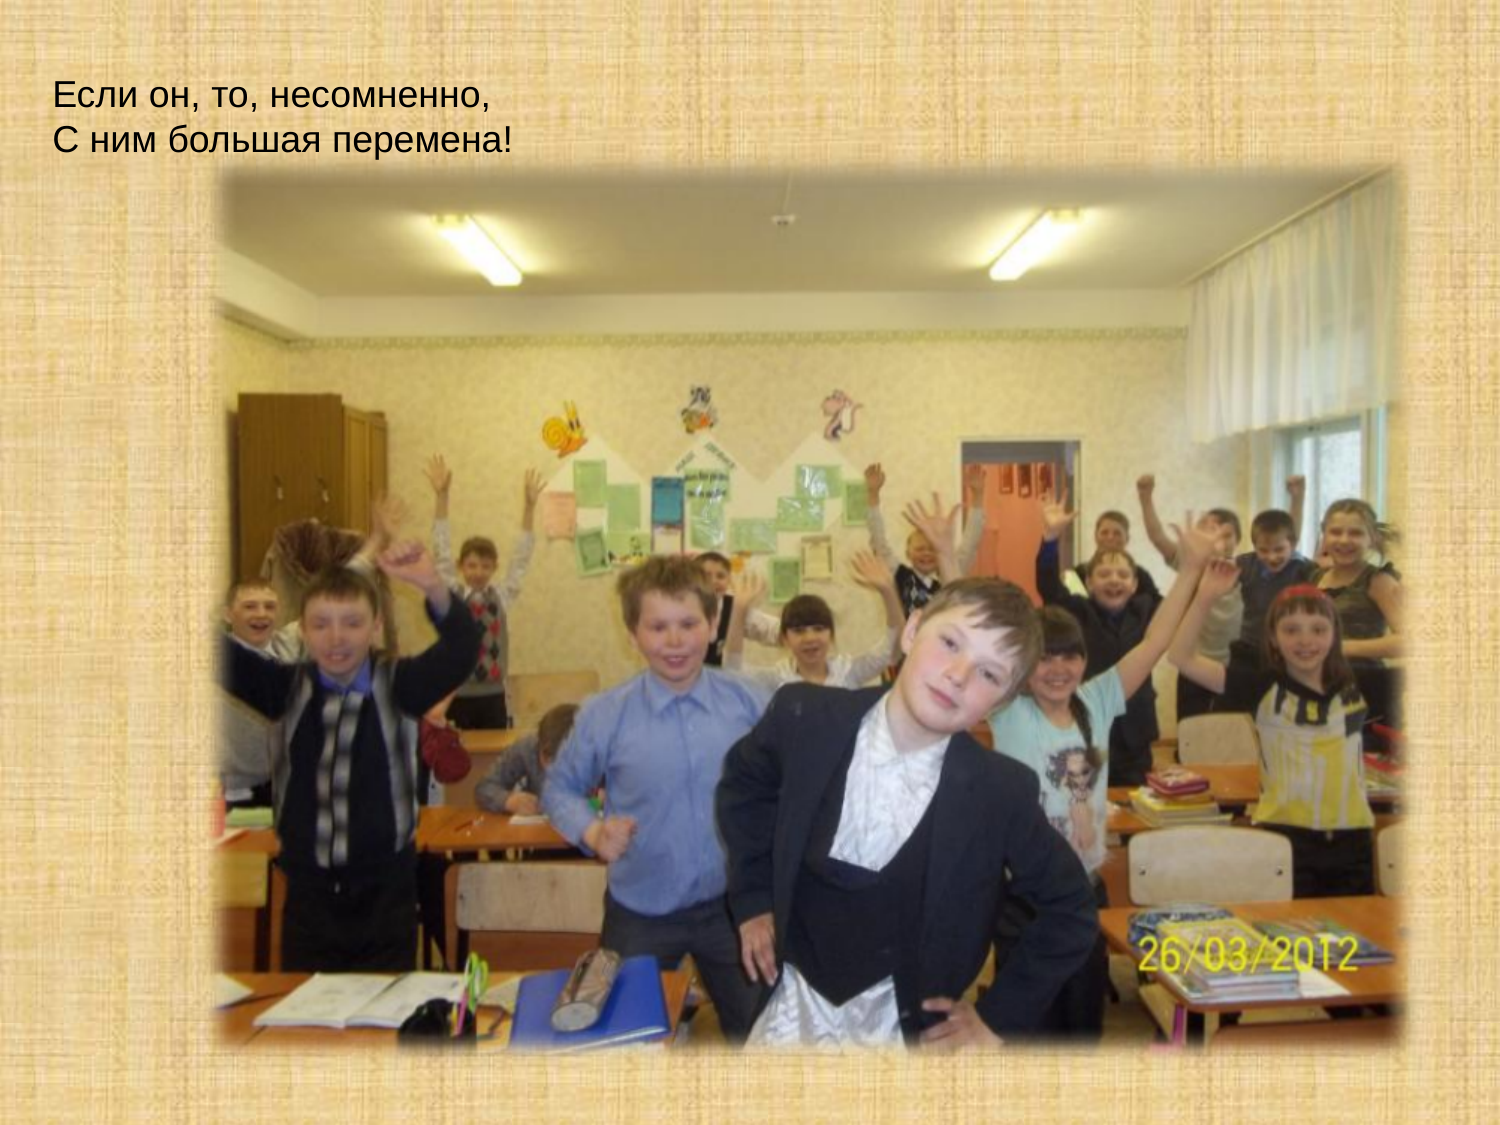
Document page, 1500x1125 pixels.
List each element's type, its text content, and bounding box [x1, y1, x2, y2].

picture [0, 0, 1500, 1125]
text_box Если он, то, несомненно, С ним большая перемена! [37, 62, 600, 168]
